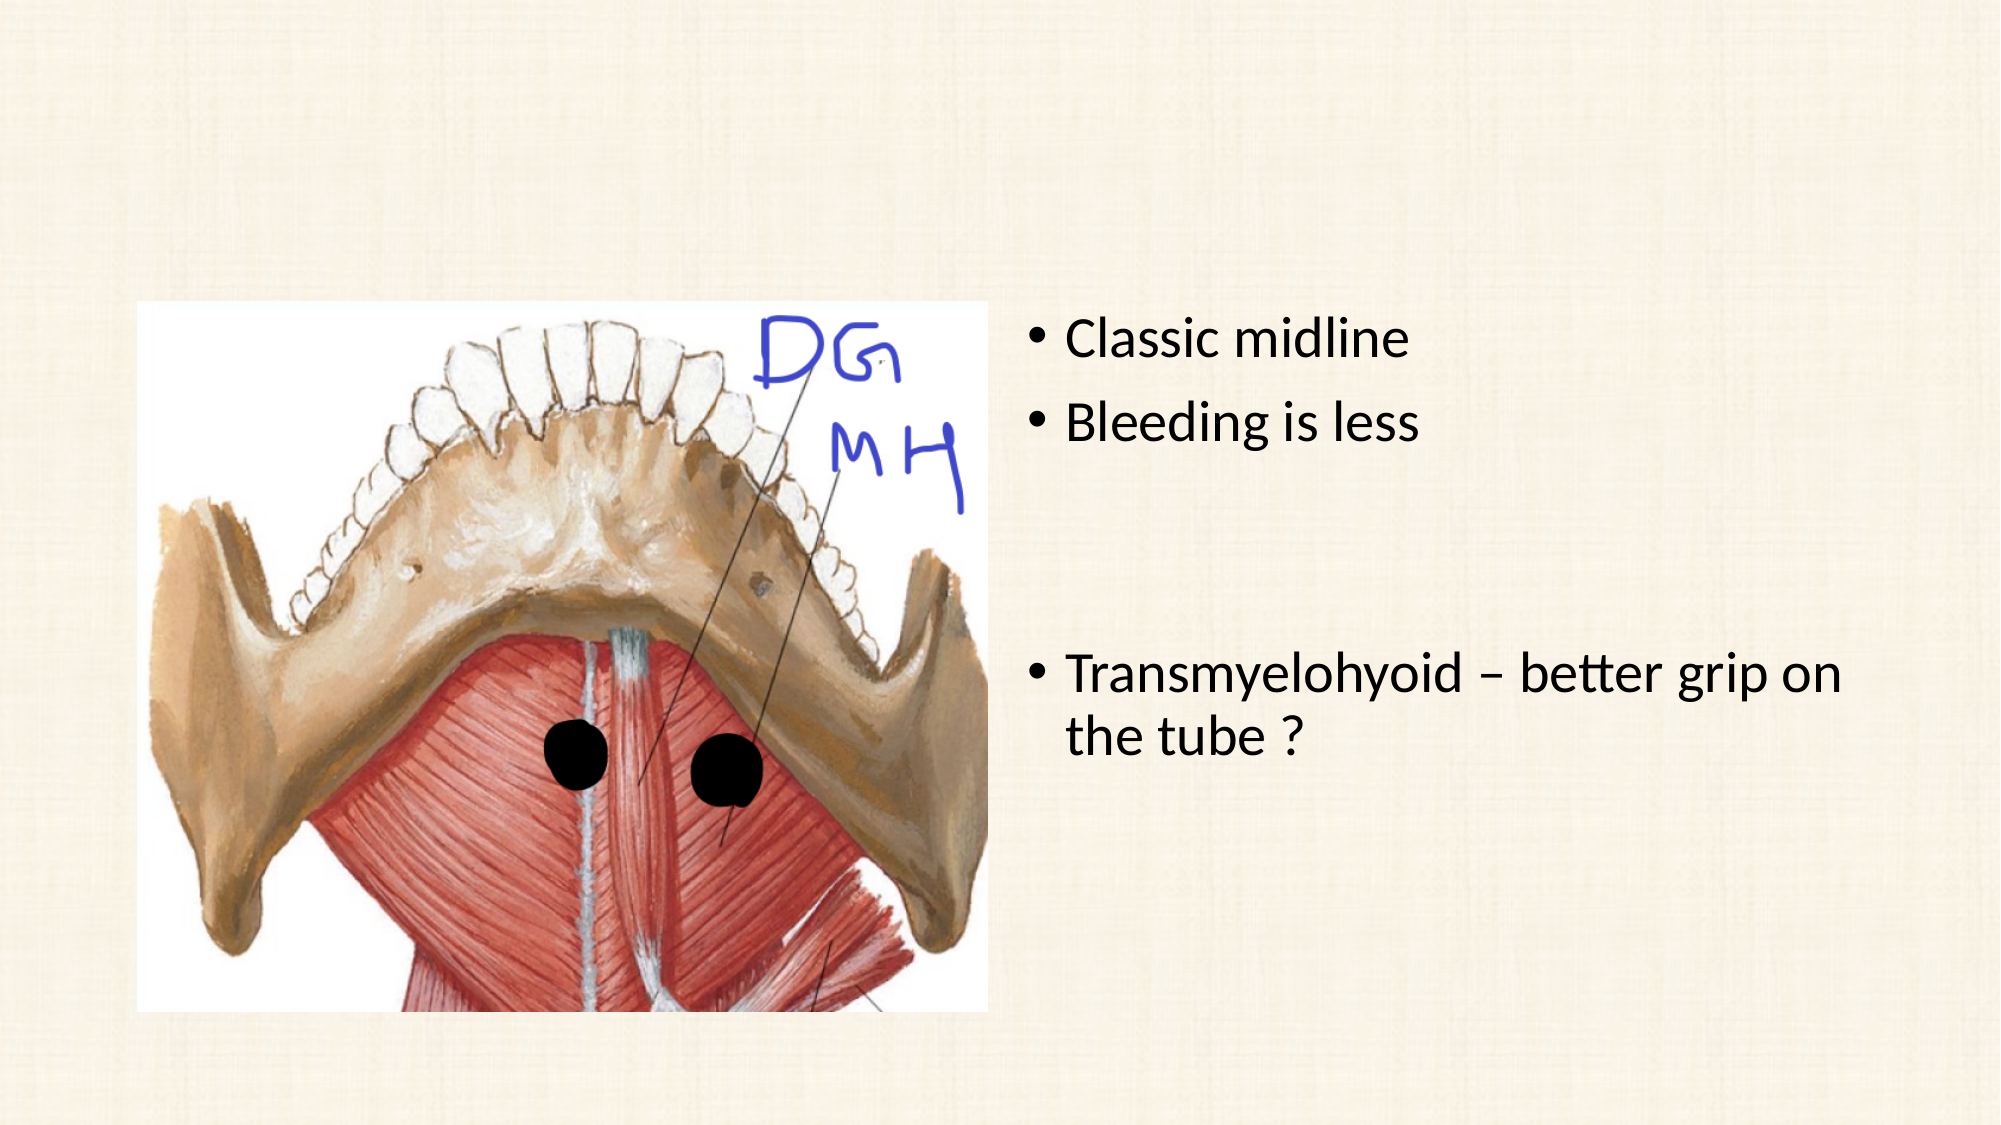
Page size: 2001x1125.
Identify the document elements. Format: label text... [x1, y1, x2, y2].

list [137, 301, 988, 1012]
list Classic midline Bleeding is less Transmyelohyoid – better grip on the tube ? [1012, 299, 1863, 1014]
